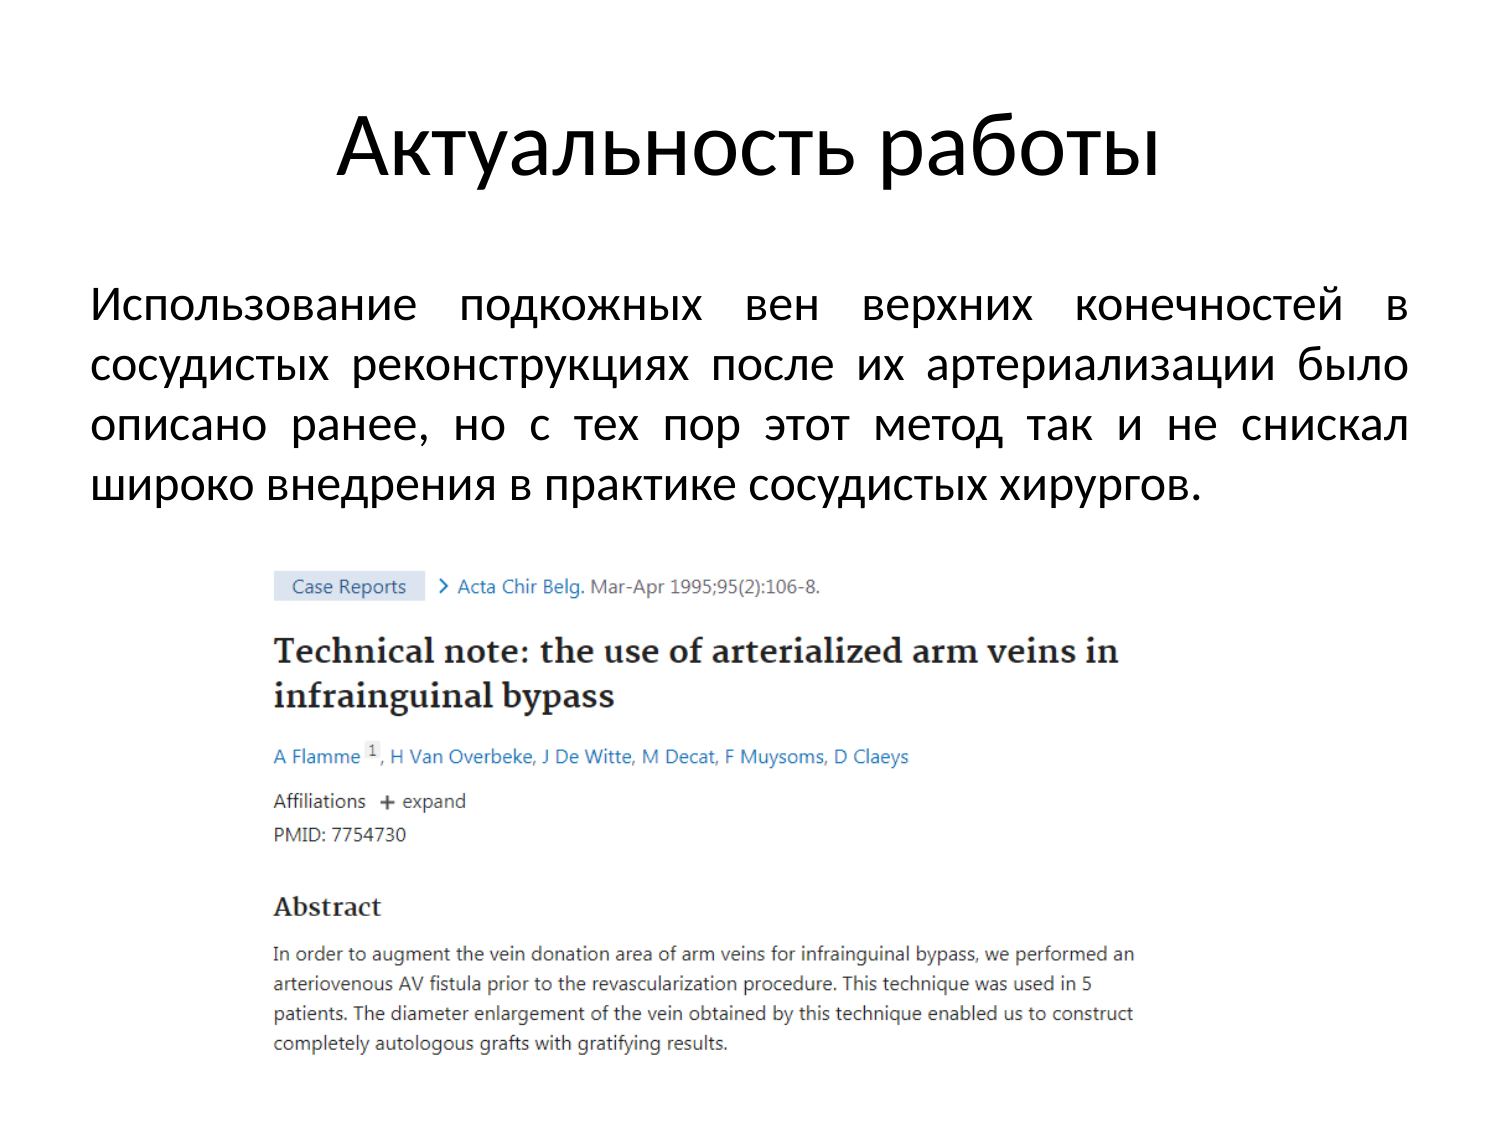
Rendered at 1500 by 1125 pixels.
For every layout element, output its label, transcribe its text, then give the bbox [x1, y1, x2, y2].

title Актуальность работы [75, 45, 1425, 233]
list Использование подкожных вен верхних конечностей в сосудистых реконструкциях после их артериализации было описано ранее, но с тех пор этот метод так и не снискал широко внедрения в практике сосудистых хирургов. [75, 262, 1425, 575]
picture [253, 550, 1247, 1071]
